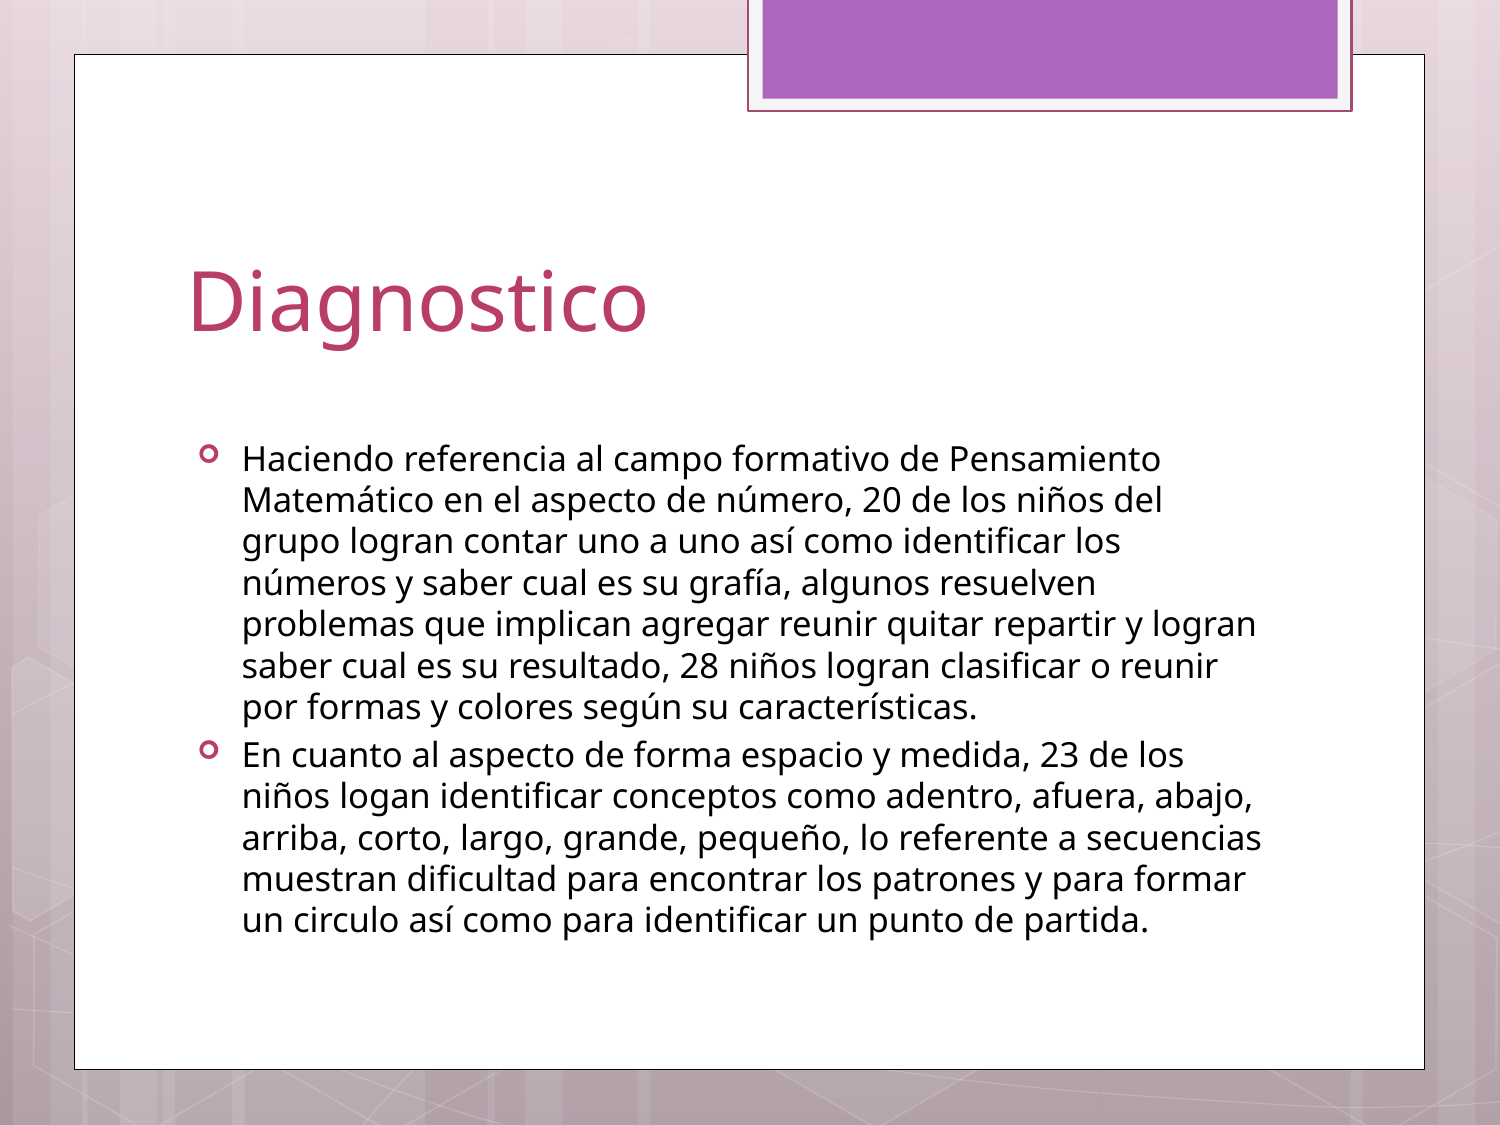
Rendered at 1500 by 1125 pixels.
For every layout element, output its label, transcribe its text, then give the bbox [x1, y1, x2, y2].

title Diagnostico [171, 168, 1324, 357]
list Haciendo referencia al campo formativo de Pensamiento Matemático en el aspecto de número, 20 de los niños del grupo logran contar uno a uno así como identificar los números y saber cual es su grafía, algunos resuelven problemas que implican agregar reunir quitar repartir y logran saber cual es su resultado, 28 niños logran clasificar o reunir por formas y colores según su características. En cuanto al aspecto de forma espacio y medida, 23 de los niños logan identificar conceptos como adentro, afuera, abajo, arriba, corto, largo, grande, pequeño, lo referente a secuencias muestran dificultad para encontrar los patrones y para formar un circulo así como para identificar un punto de partida. [171, 381, 1283, 957]
